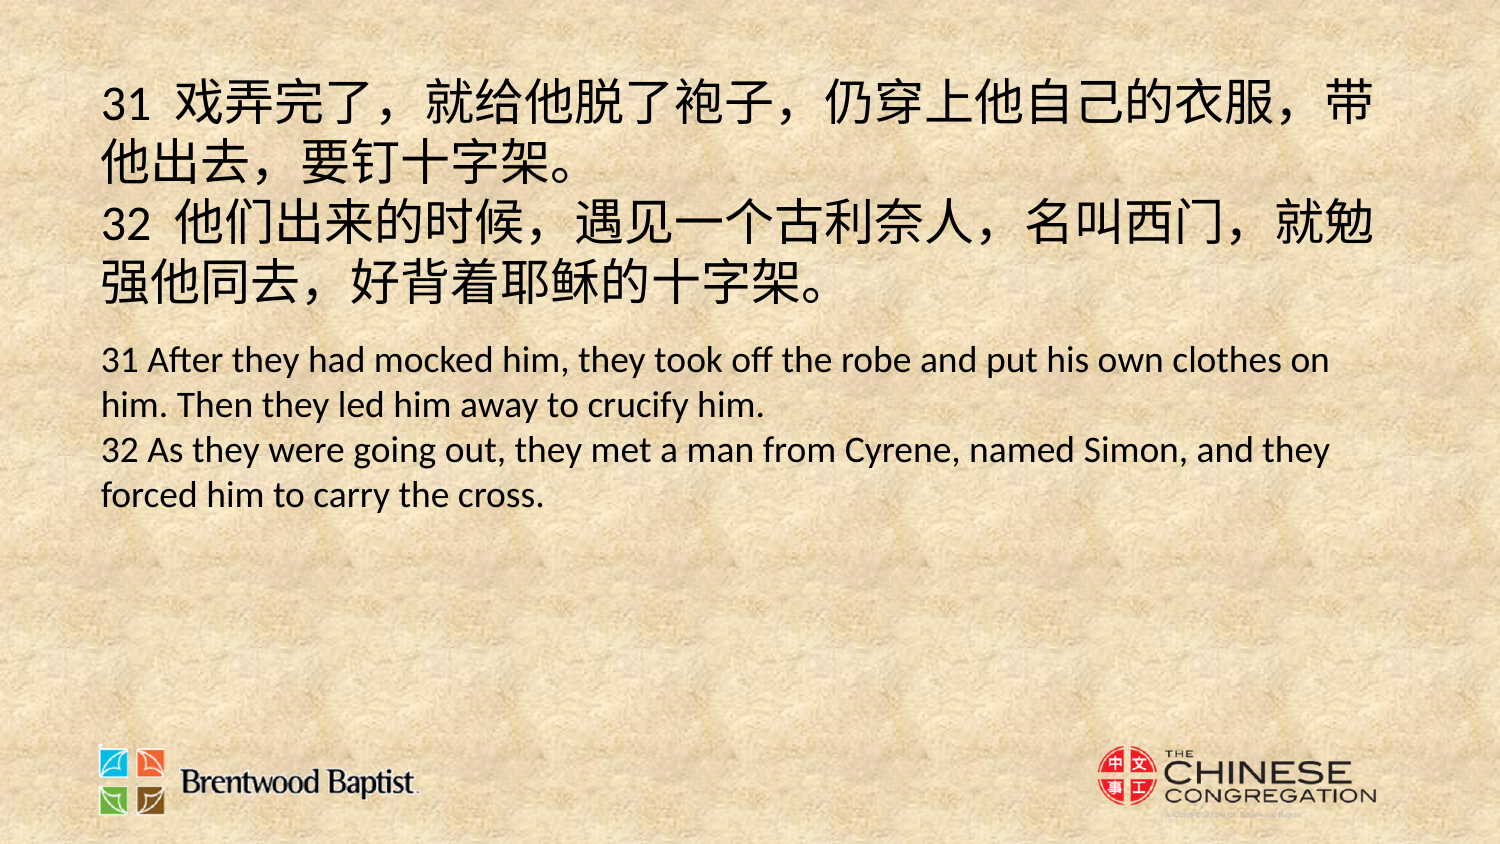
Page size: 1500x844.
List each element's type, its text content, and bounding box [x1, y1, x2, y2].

text_box 31 戏弄完了，就给他脱了袍子，仍穿上他自己的衣服，带他出去，要钉十字架。 32 他们出来的时候，遇见一个古利奈人，名叫西门，就勉强他同去，好背着耶稣的十字架。 31 After they had mocked him, they took off the robe and put his own clothes on him. Then they led him away to crucify him. 32 As they were going out, they met a man from Cyrene, named Simon, and they forced him to carry the cross. [85, 62, 1407, 568]
picture [0, 0, 1500, 844]
